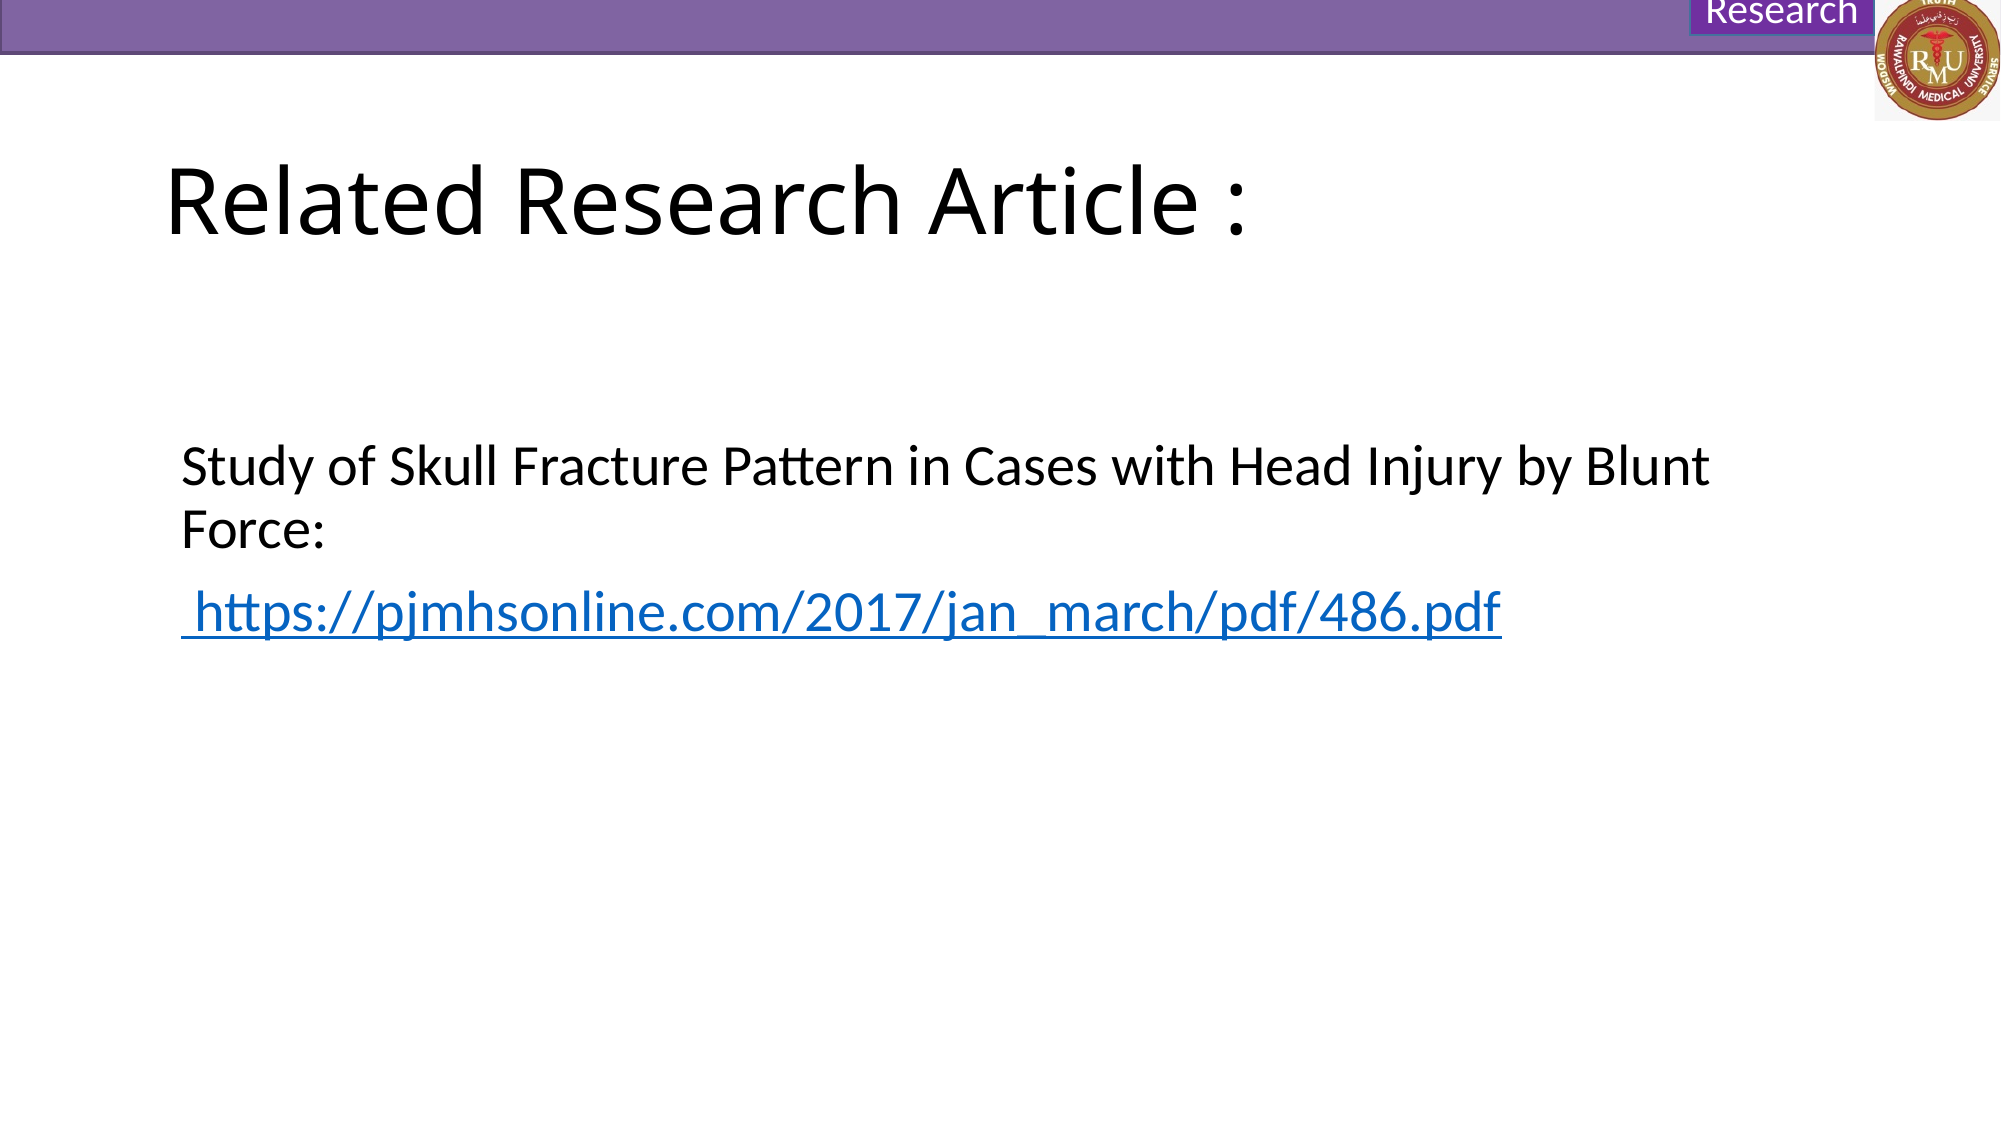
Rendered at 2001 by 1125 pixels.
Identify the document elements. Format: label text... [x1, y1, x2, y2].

picture [1874, 0, 2001, 121]
text_box Research [1689, 0, 1875, 36]
list Study of Skull Fracture Pattern in Cases with Head Injury by Blunt Force: https://pjmhsonline.com/2017/jan_march/pdf/486.pdf [166, 427, 1863, 1125]
title Related Research Article : [149, 145, 1874, 363]
